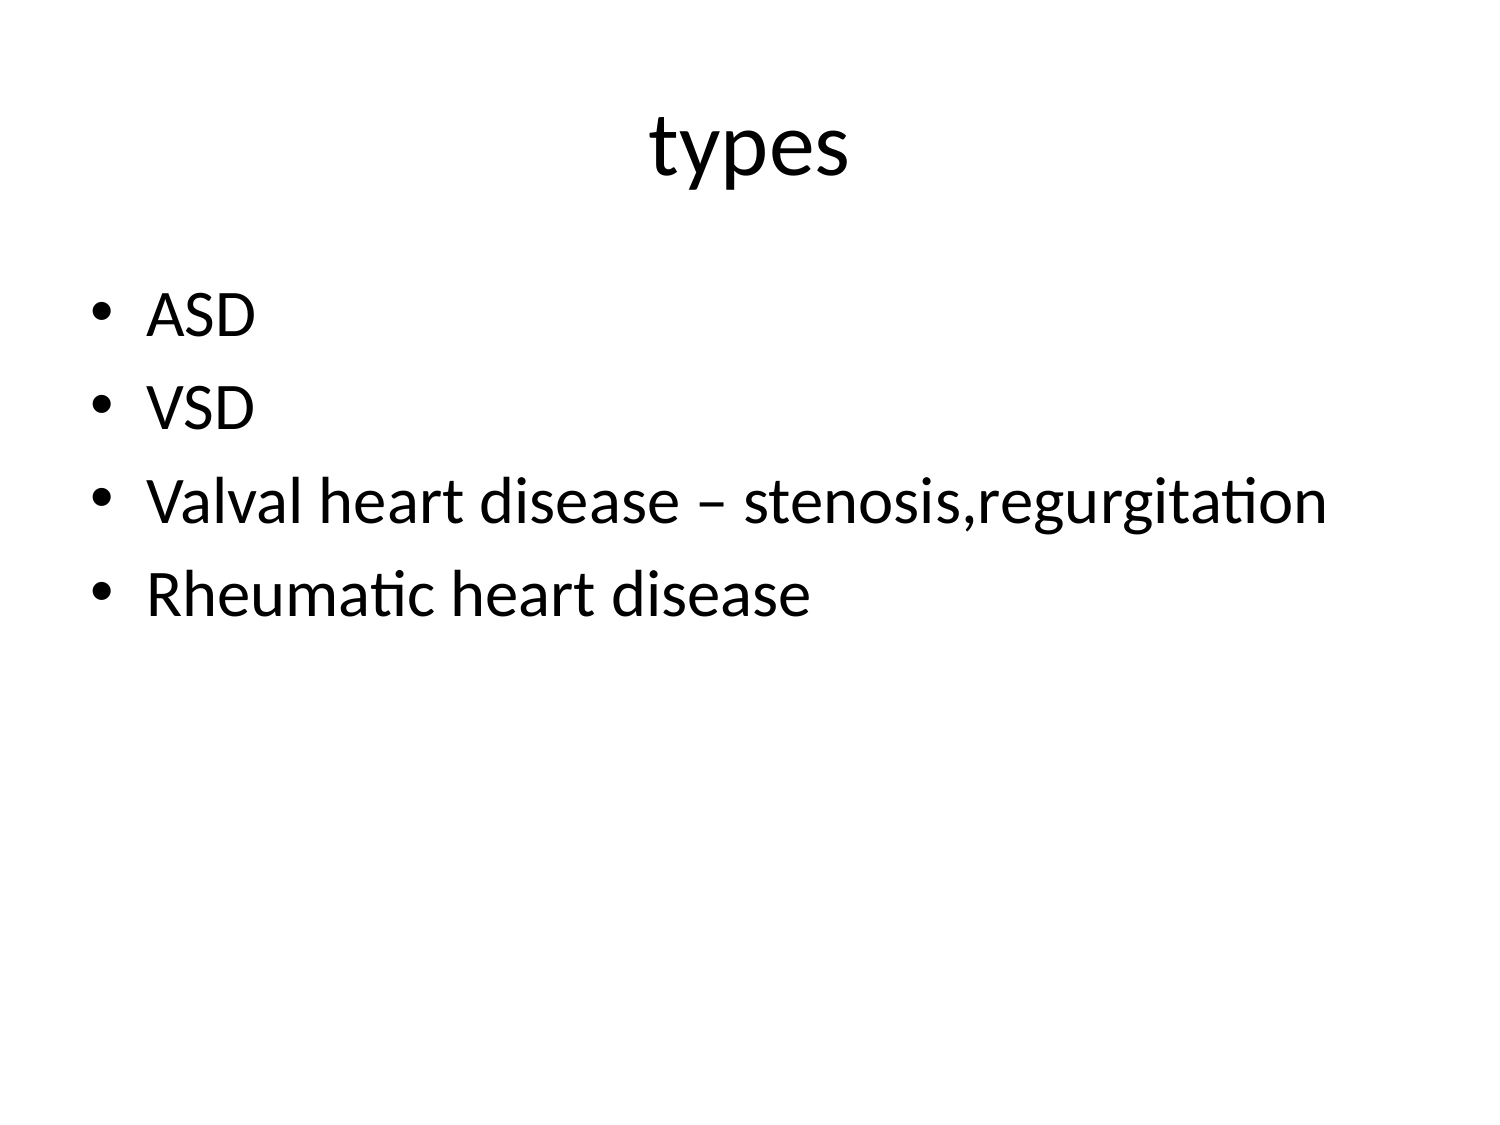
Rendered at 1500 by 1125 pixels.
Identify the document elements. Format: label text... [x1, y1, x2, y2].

list ASD VSD Valval heart disease – stenosis,regurgitation Rheumatic heart disease [75, 262, 1425, 1005]
title types [75, 45, 1425, 233]
